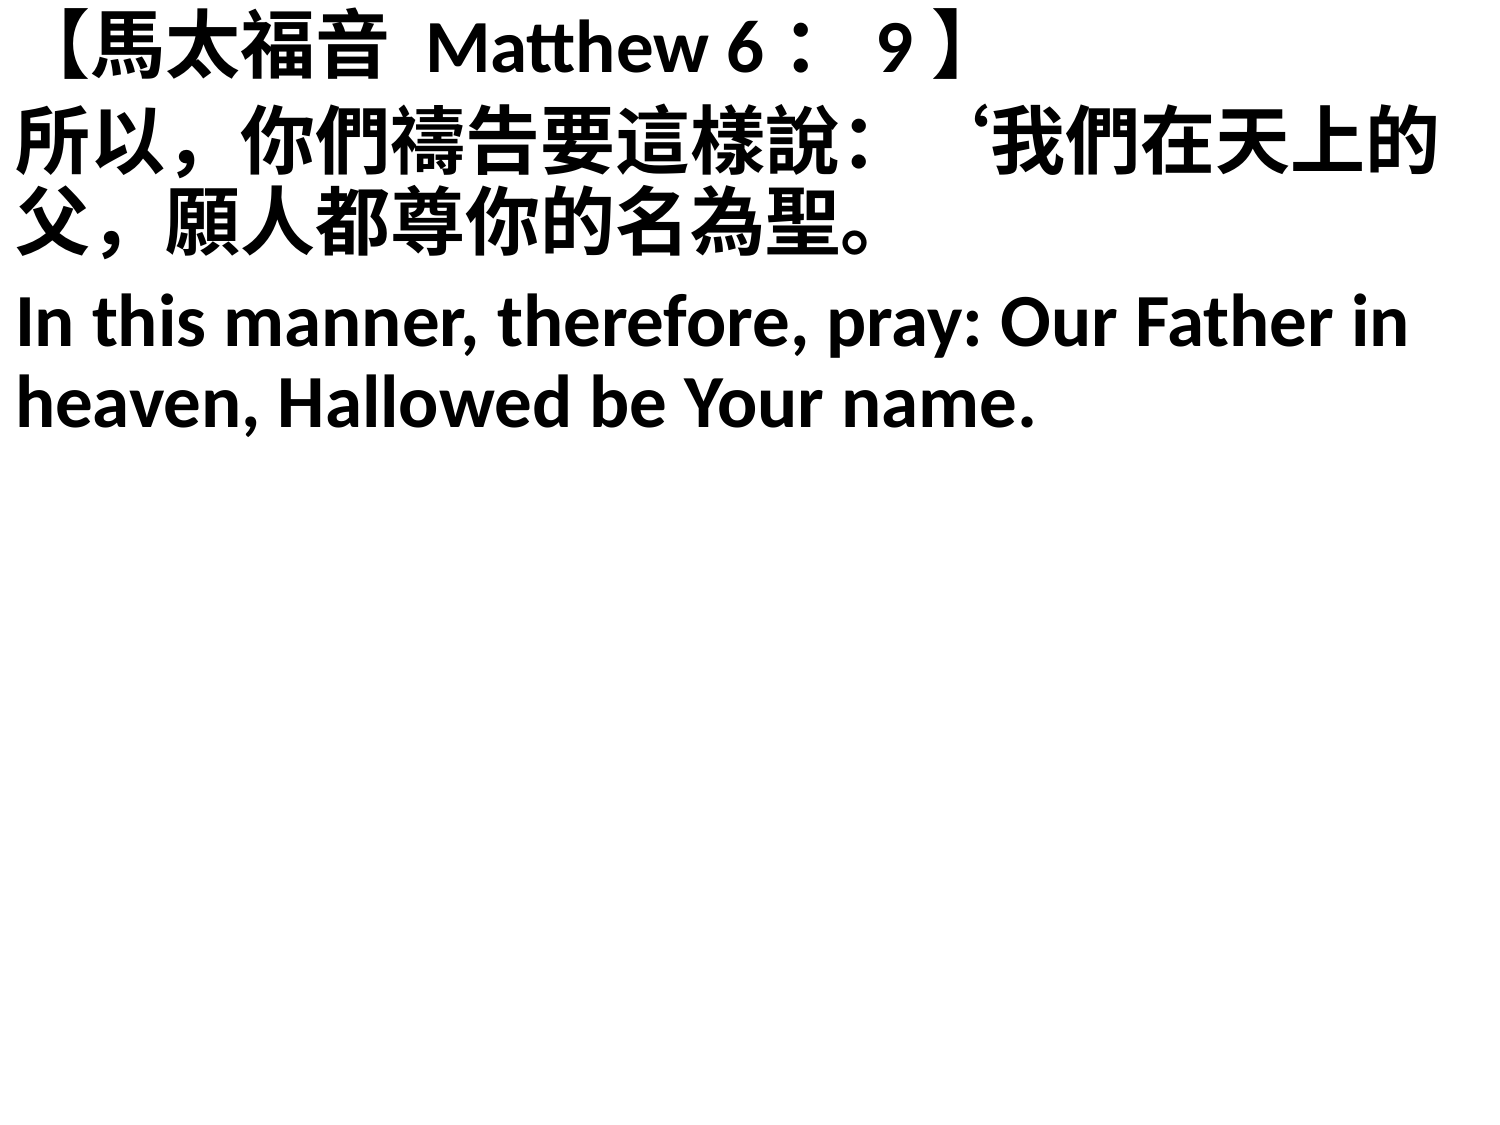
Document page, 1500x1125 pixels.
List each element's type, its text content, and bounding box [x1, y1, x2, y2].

subtitle 【馬太福音 Matthew 6：9】 所以，你們禱告要這樣說：‘我們在天上的父，願人都尊你的名為聖。 In this manner, therefore, pray: Our Father in heaven, Hallowed be Your name. [0, 0, 1500, 1125]
